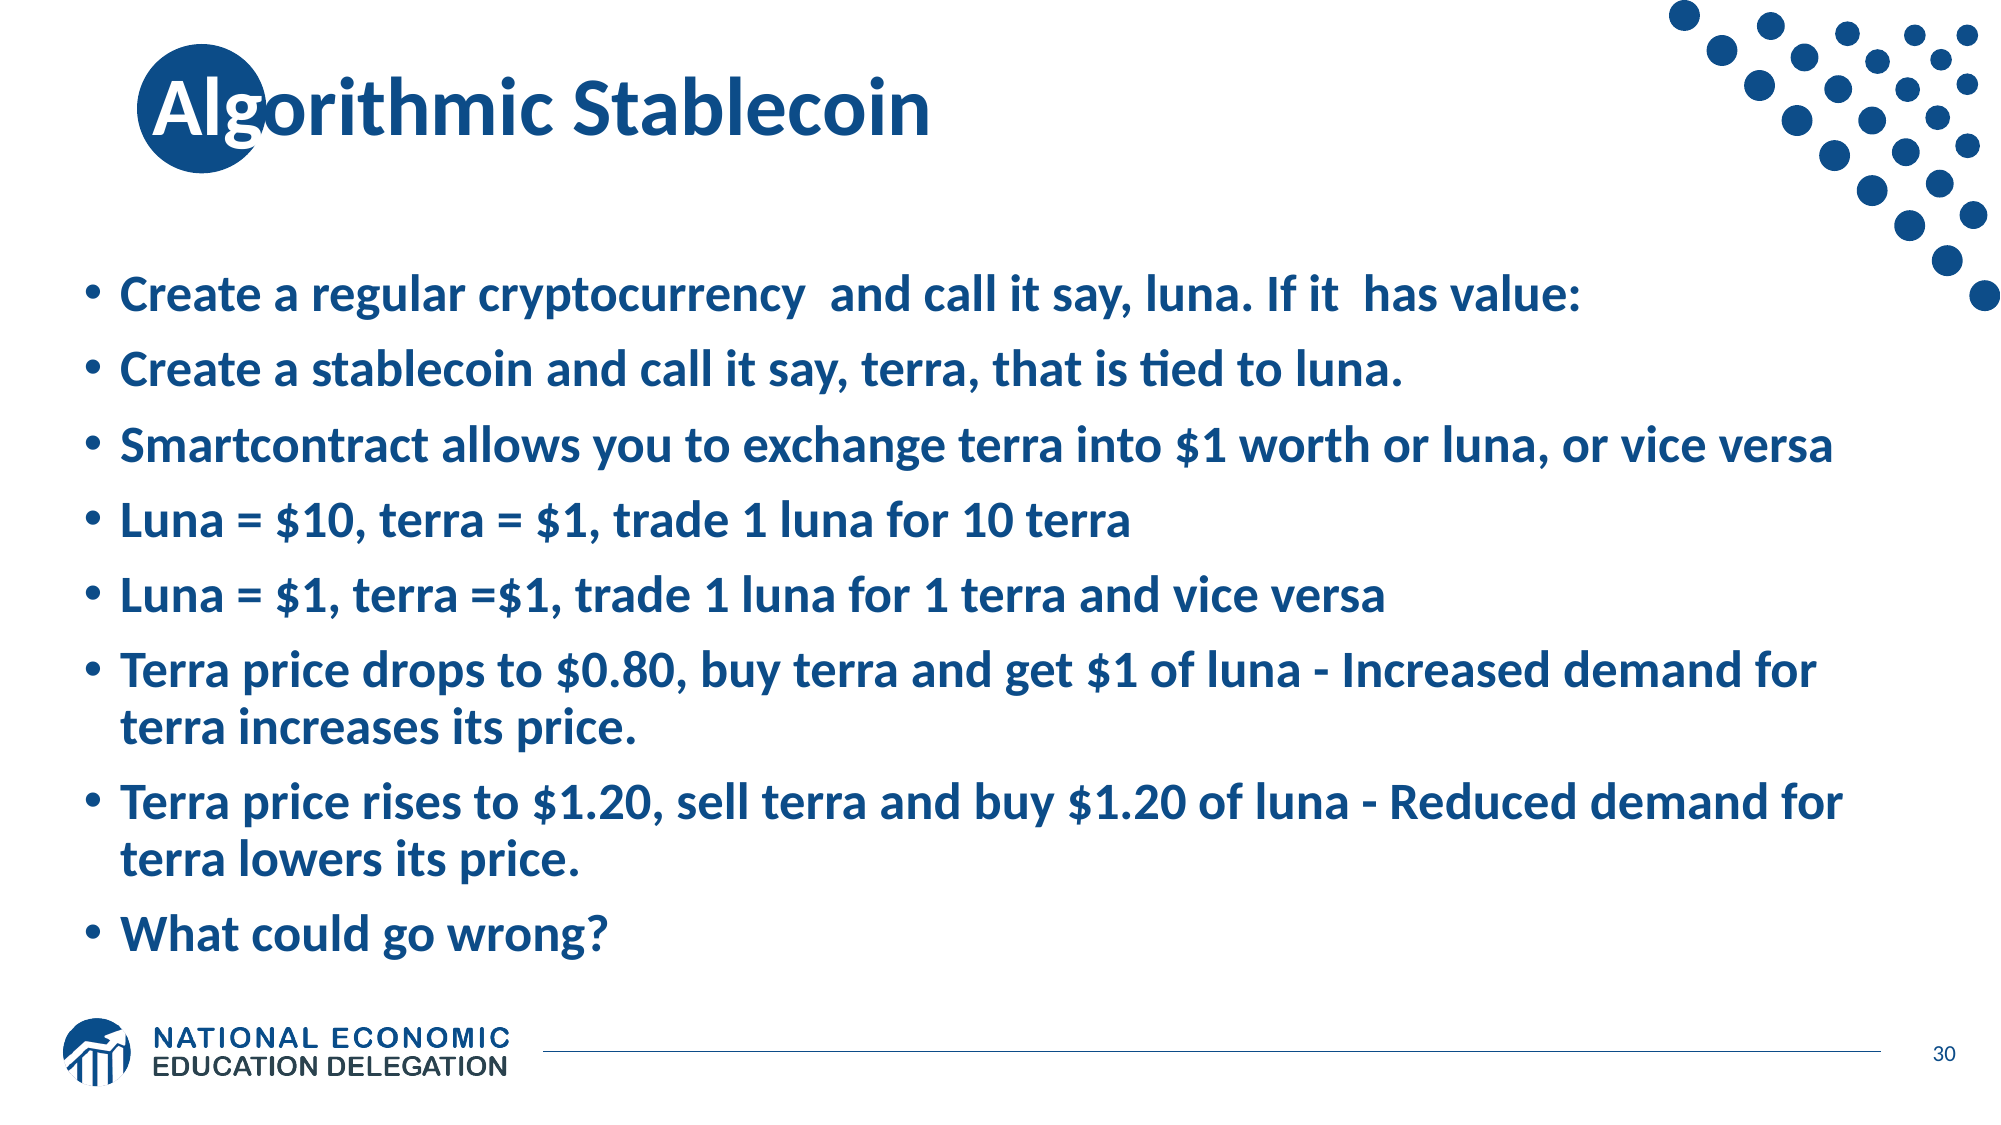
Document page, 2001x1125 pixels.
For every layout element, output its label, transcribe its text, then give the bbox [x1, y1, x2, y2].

picture [55, 1013, 520, 1091]
list Create a regular cryptocurrency and call it say, luna. If it has value: Create a stablecoin and call it say, terra, that is tied to luna. Smartcontract allows you to exchange terra into $1 worth or luna, or vice versa Luna = $10, terra = $1, trade 1 luna for 10 terra Luna = $1, terra =$1, trade 1 luna for 1 terra and vice versa Terra price drops to $0.80, buy terra and get $1 of luna - Increased demand for terra increases its price. Terra price rises to $1.20, sell terra and buy $1.20 of luna - Reduced demand for terra lowers its price. What could go wrong? [68, 257, 1923, 972]
slide_number 30 [1521, 1022, 1972, 1082]
title Algorithmic Stablecoin [137, 0, 1863, 218]
